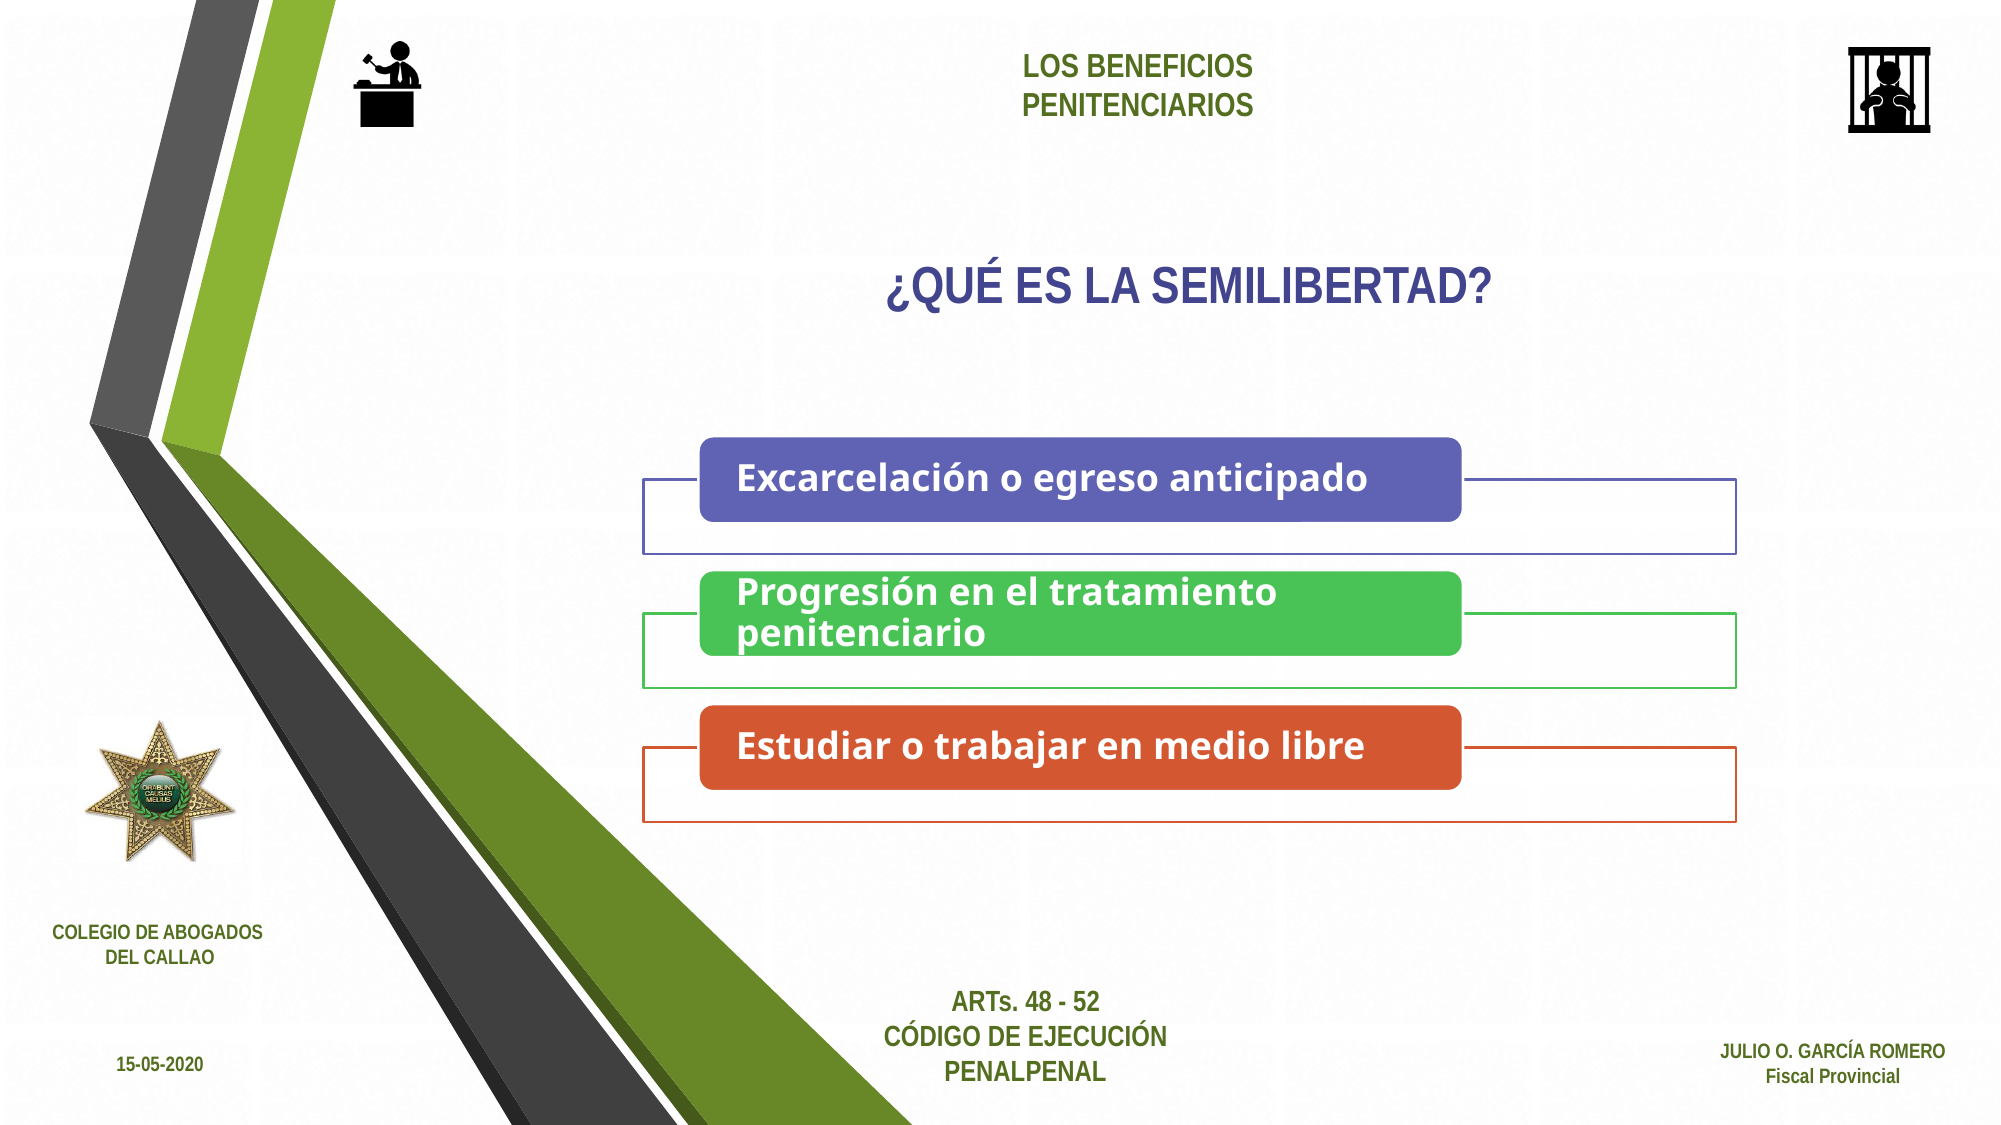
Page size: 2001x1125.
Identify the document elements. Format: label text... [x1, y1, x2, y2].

text_box COLEGIO DE ABOGADOS DEL CALLAO [27, 910, 293, 976]
picture [344, 41, 431, 128]
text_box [643, 314, 1737, 944]
text_box JULIO O. GARCÍA ROMERO Fiscal Provincial [1692, 1030, 1974, 1096]
text_box LOS BENEFICIOS PENITENCIARIOS [1001, 36, 1275, 131]
text_box ARTs. 48 - 52 CÓDIGO DE EJECUCIÓN PENALPENAL [861, 974, 1190, 1095]
picture [1846, 47, 1932, 134]
text_box 15-05-2020 [93, 1043, 227, 1083]
picture [78, 716, 243, 863]
text_box ¿QUÉ ES LA SEMILIBERTAD? [862, 244, 1518, 314]
